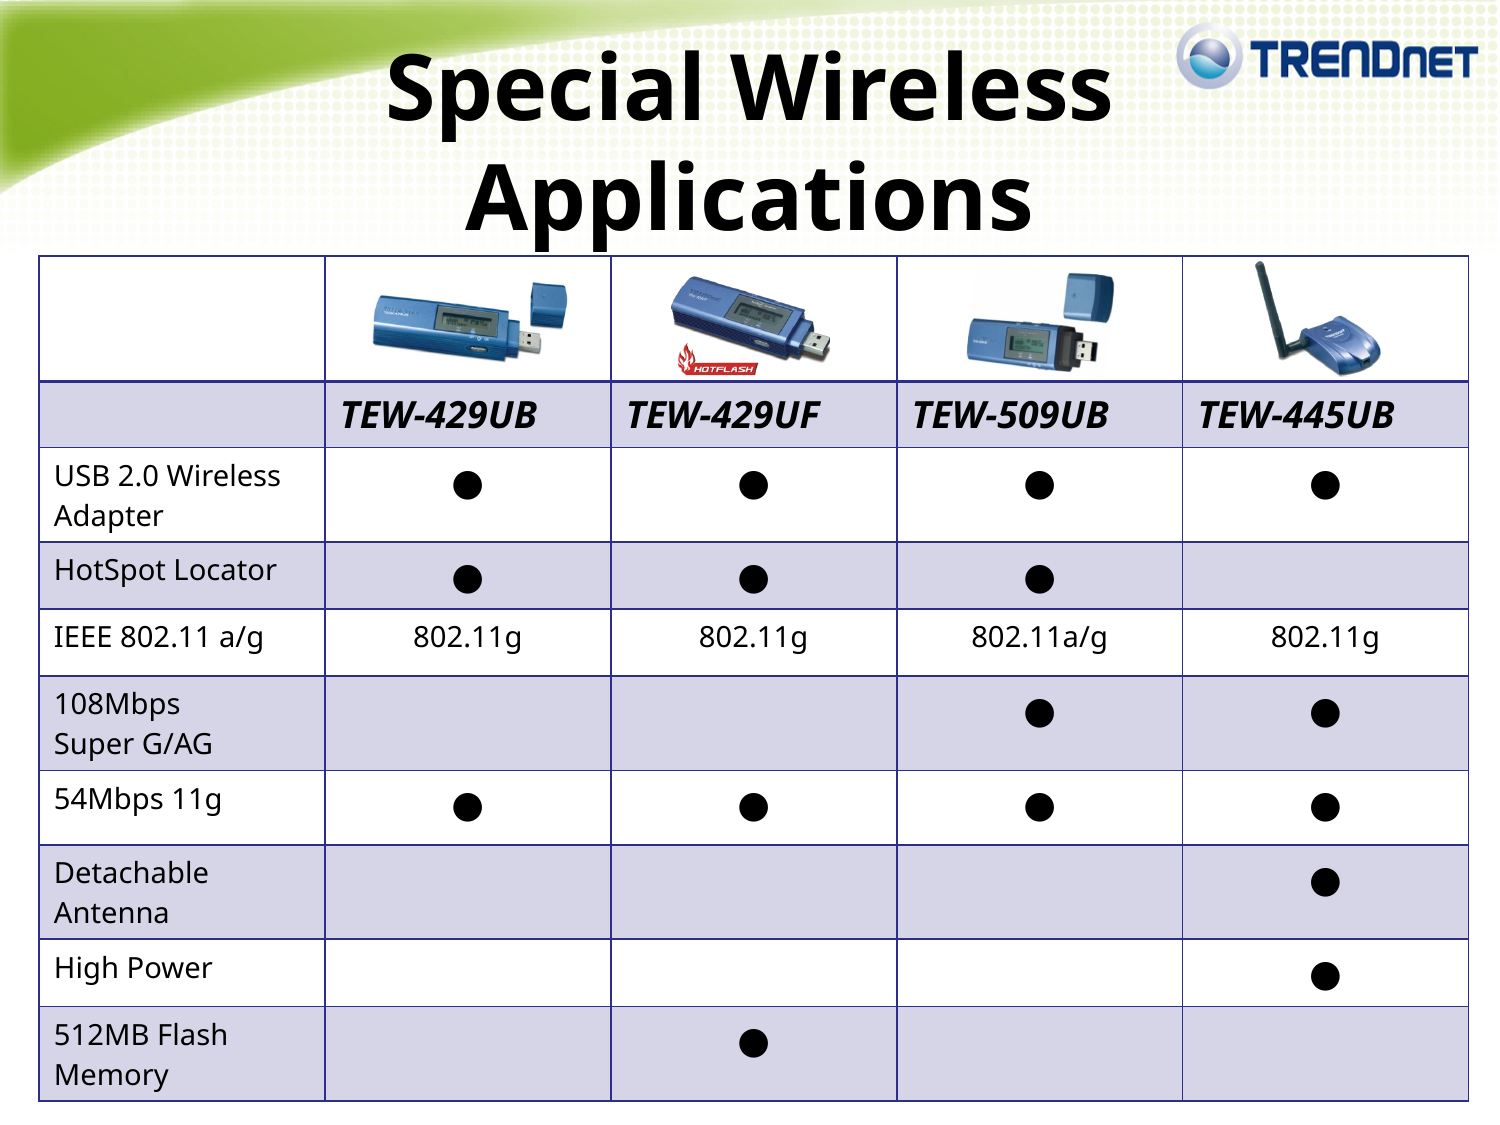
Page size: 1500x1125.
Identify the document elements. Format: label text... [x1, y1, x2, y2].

table_cell [326, 677, 610, 770]
table_cell [326, 846, 610, 938]
table_cell 802.11a/g [898, 610, 1182, 675]
picture [372, 282, 568, 363]
table_cell [612, 677, 896, 770]
table_cell [1183, 1007, 1468, 1100]
table_cell ● [612, 771, 896, 844]
table_cell ● [612, 543, 896, 608]
table_cell 802.11g [326, 610, 610, 675]
table_cell ● [1183, 940, 1468, 1006]
table_cell ● [1183, 846, 1468, 938]
table_cell 54Mbps 11g [40, 771, 324, 844]
table_cell ● [898, 677, 1182, 770]
table_cell ● [1183, 677, 1468, 770]
table_cell High Power [40, 940, 324, 1006]
table_cell TEW-509UB [898, 383, 1182, 447]
picture [671, 273, 830, 376]
picture [1254, 261, 1381, 377]
picture [0, 0, 1500, 390]
table_cell ● [1183, 771, 1468, 844]
table_cell [612, 846, 896, 938]
table_cell TEW-429UF [612, 383, 896, 447]
table_cell ● [898, 448, 1182, 541]
table_cell 108Mbps Super G/AG [40, 677, 324, 770]
table_cell [898, 940, 1182, 1006]
table_cell [612, 940, 896, 1006]
table_header [40, 257, 324, 380]
table_cell IEEE 802.11 a/g [40, 610, 324, 675]
table_cell USB 2.0 Wireless Adapter [40, 448, 324, 541]
table_header [612, 257, 896, 380]
table_cell [326, 1007, 610, 1100]
table_cell ● [326, 771, 610, 844]
table_cell 802.11g [1183, 610, 1468, 675]
table_header [898, 257, 984, 380]
table_header [326, 257, 610, 380]
table_cell ● [612, 1007, 896, 1100]
table_cell ● [326, 448, 610, 541]
table_cell Detachable Antenna [40, 846, 324, 938]
table_cell ● [326, 543, 610, 608]
table_cell [326, 940, 610, 1006]
table_cell [898, 846, 1182, 938]
table_header [1183, 257, 1468, 380]
table_cell [40, 383, 324, 447]
table_cell ● [612, 448, 896, 541]
table_cell ● [898, 771, 1182, 844]
title Special Wireless Applications [74, 44, 1426, 233]
table_cell [1183, 543, 1468, 608]
table_cell HotSpot Locator [40, 543, 324, 608]
table_cell 512MB Flash Memory [40, 1007, 324, 1100]
table_cell TEW-445UB [1183, 383, 1468, 447]
table_header [1096, 257, 1182, 380]
table_cell ● [1183, 448, 1468, 541]
table_cell TEW-429UB [326, 383, 610, 447]
table_cell [898, 1007, 1182, 1100]
table_cell ● [898, 543, 1182, 608]
table_cell 802.11g [612, 610, 896, 675]
